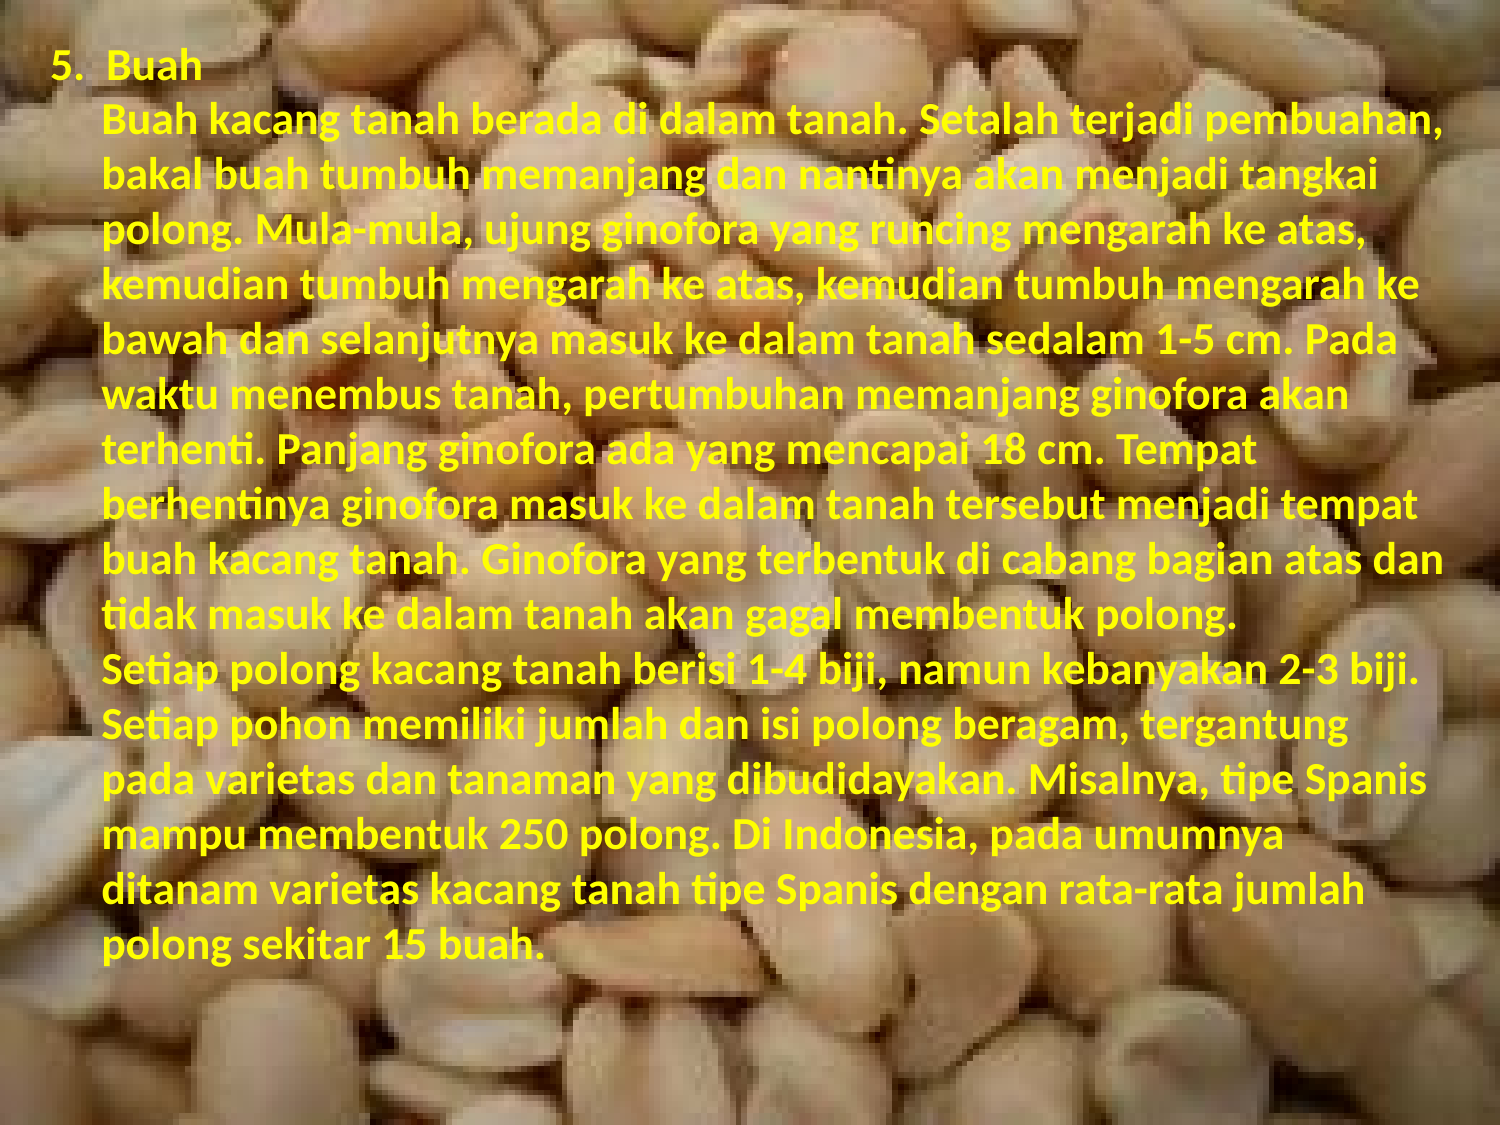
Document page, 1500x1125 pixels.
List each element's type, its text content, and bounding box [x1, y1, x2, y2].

text_box 5. Buah Buah kacang tanah berada di dalam tanah. Setalah terjadi pembuahan, bakal buah tumbuh memanjang dan nantinya akan menjadi tangkai polong. Mula-mula, ujung ginofora yang runcing mengarah ke atas, kemudian tumbuh mengarah ke atas, kemudian tumbuh mengarah ke bawah dan selanjutnya masuk ke dalam tanah sedalam 1-5 cm. Pada waktu menembus tanah, pertumbuhan memanjang ginofora akan terhenti. Panjang ginofora ada yang mencapai 18 cm. Tempat berhentinya ginofora masuk ke dalam tanah tersebut menjadi tempat buah kacang tanah. Ginofora yang terbentuk di cabang bagian atas dan tidak masuk ke dalam tanah akan gagal membentuk polong. Setiap polong kacang tanah berisi 1-4 biji, namun kebanyakan 2-3 biji. Setiap pohon memiliki jumlah dan isi polong beragam, tergantung pada varietas dan tanaman yang dibudidayakan. Misalnya, tipe Spanis mampu membentuk 250 polong. Di Indonesia, pada umumnya ditanam varietas kacang tanah tipe Spanis dengan rata-rata jumlah polong sekitar 15 buah. [35, 26, 1465, 977]
picture [0, 0, 1500, 1125]
